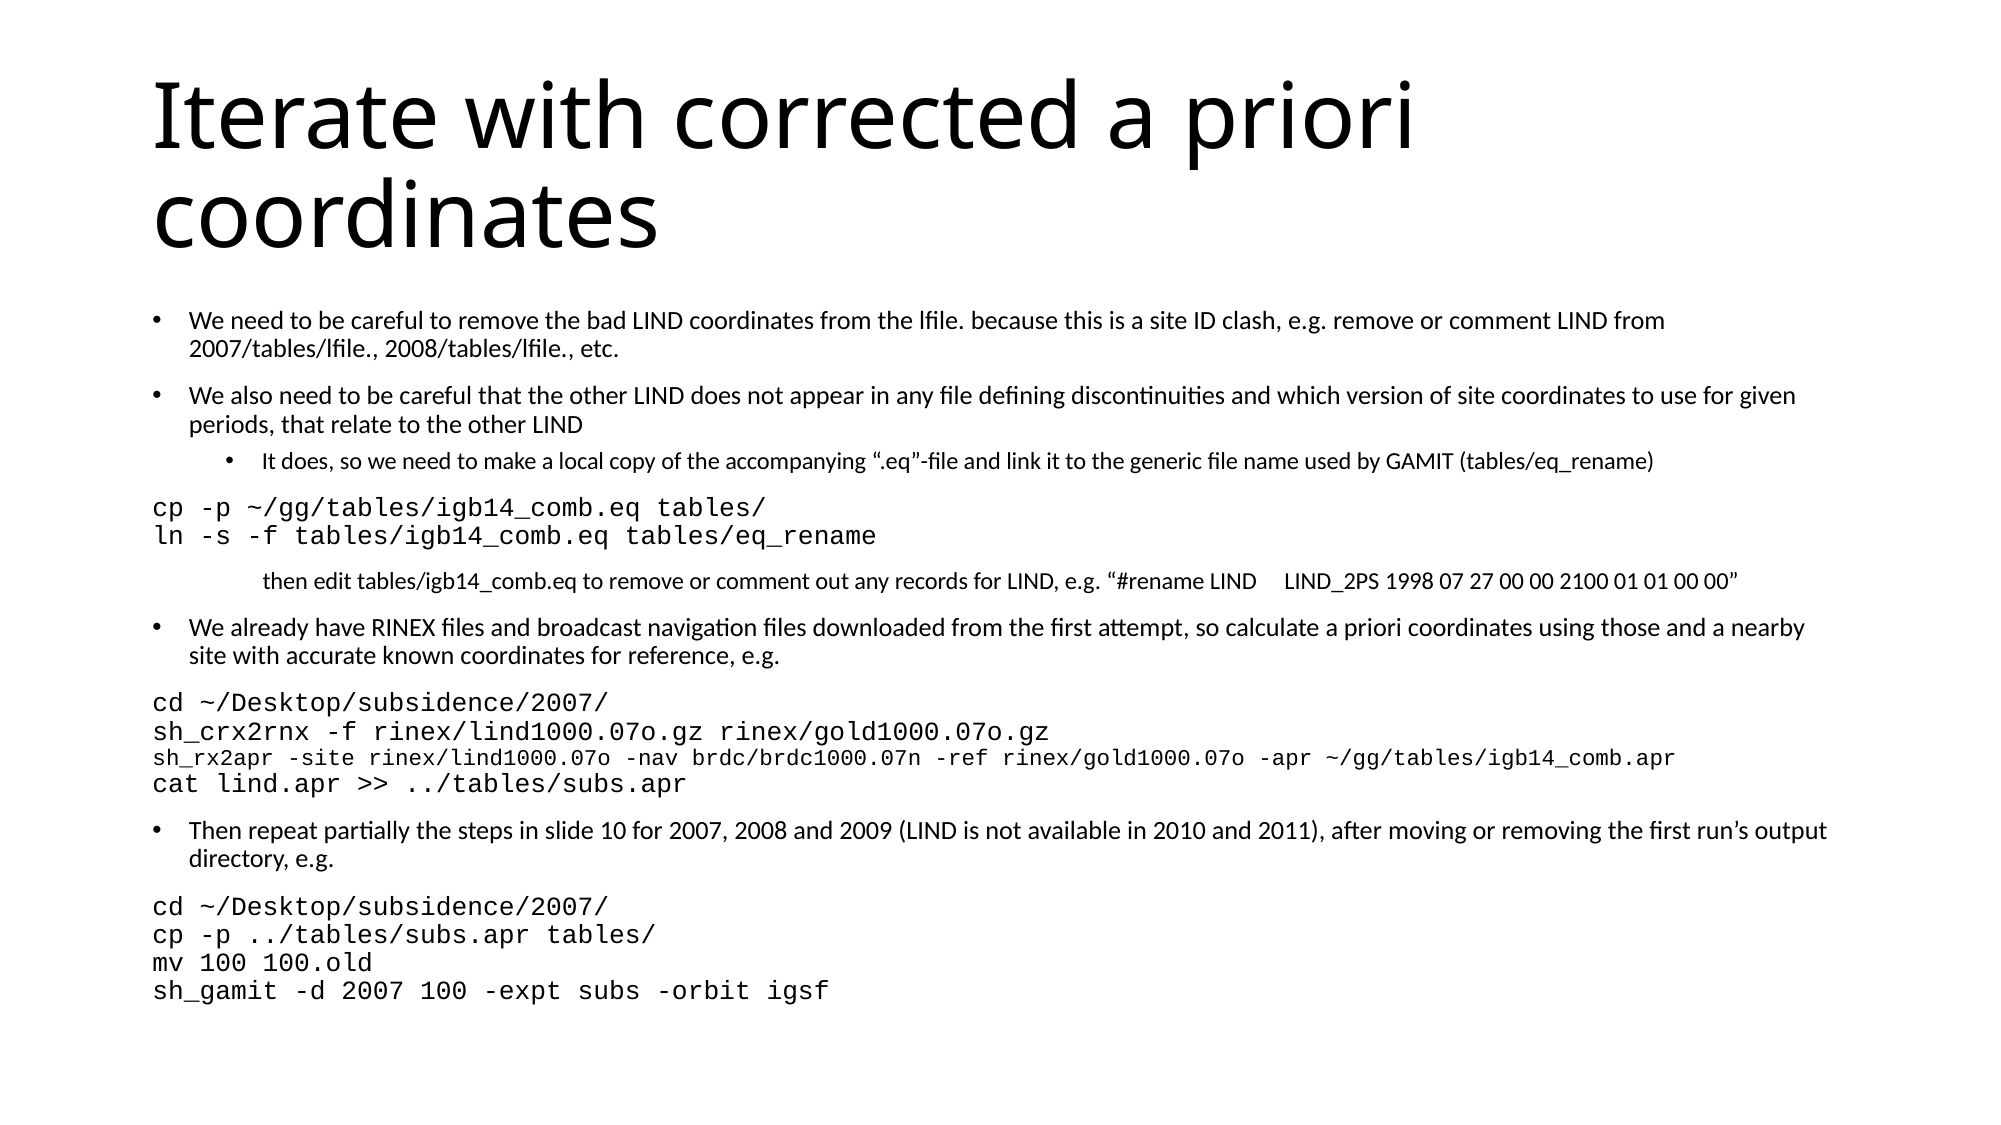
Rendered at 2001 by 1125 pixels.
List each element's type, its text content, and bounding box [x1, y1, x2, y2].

list We need to be careful to remove the bad LIND coordinates from the lfile. because this is a site ID clash, e.g. remove or comment LIND from 2007/tables/lfile., 2008/tables/lfile., etc. We also need to be careful that the other LIND does not appear in any file defining discontinuities and which version of site coordinates to use for given periods, that relate to the other LIND It does, so we need to make a local copy of the accompanying “.eq”-file and link it to the generic file name used by GAMIT (tables/eq_rename) cp -p ~/gg/tables/igb14_comb.eq tables/ ln -s -f tables/igb14_comb.eq tables/eq_rename then edit tables/igb14_comb.eq to remove or comment out any records for LIND, e.g. “#rename LIND LIND_2PS 1998 07 27 00 00 2100 01 01 00 00” We already have RINEX files and broadcast navigation files downloaded from the first attempt, so calculate a priori coordinates using those and a nearby site with accurate known coordinates for reference, e.g. cd ~/Desktop/subsidence/2007/ sh_crx2rnx -f rinex/lind1000.07o.gz rinex/gold1000.07o.gz sh_rx2apr -site rinex/lind1000.07o -nav brdc/brdc1000.07n -ref rinex/gold1000.07o -apr ~/gg/tables/igb14_comb.apr cat lind.apr >> ../tables/subs.apr Then repeat partially the steps in slide 10 for 2007, 2008 and 2009 (LIND is not available in 2010 and 2011), after moving or removing the first run’s output directory, e.g. cd ~/Desktop/subsidence/2007/ cp -p ../tables/subs.apr tables/ mv 100 100.old sh_gamit -d 2007 100 -expt subs -orbit igsf [137, 299, 1863, 1014]
title Iterate with corrected a priori coordinates [137, 59, 1863, 278]
